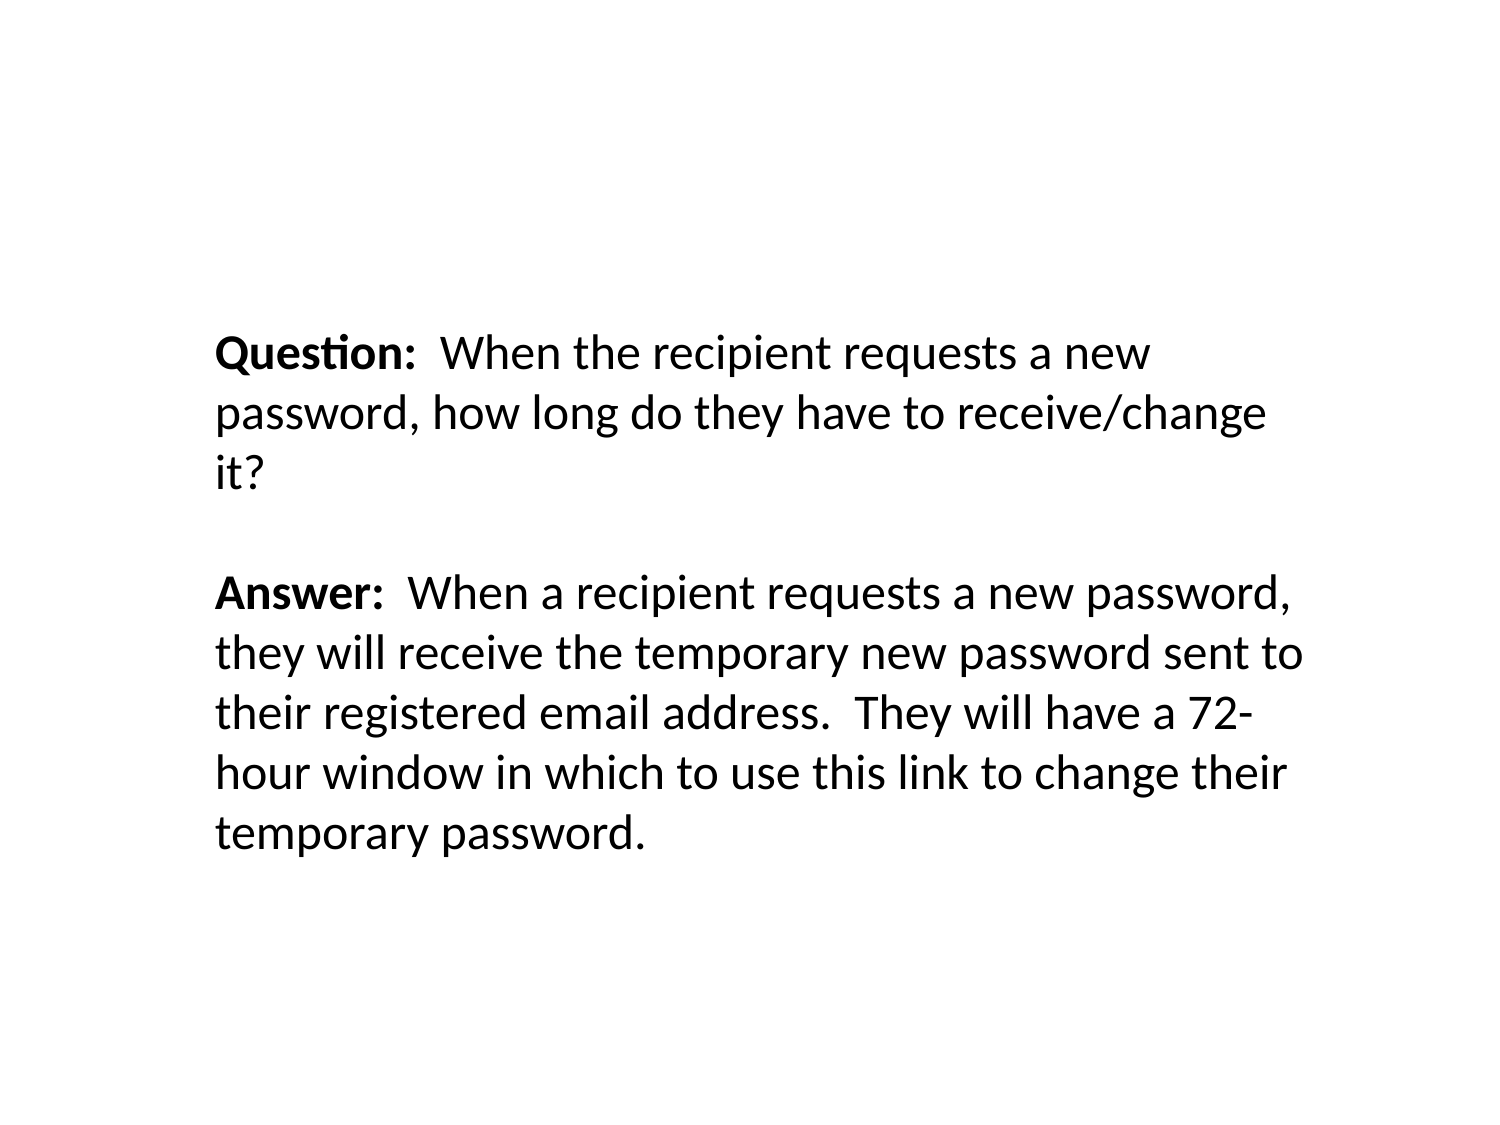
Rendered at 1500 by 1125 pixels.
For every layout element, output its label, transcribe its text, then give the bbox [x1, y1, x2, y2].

text_box Question: When the recipient requests a new password, how long do they have to receive/change it? Answer: When a recipient requests a new password, they will receive the temporary new password sent to their registered email address. They will have a 72-hour window in which to use this link to change their temporary password. [199, 312, 1325, 868]
